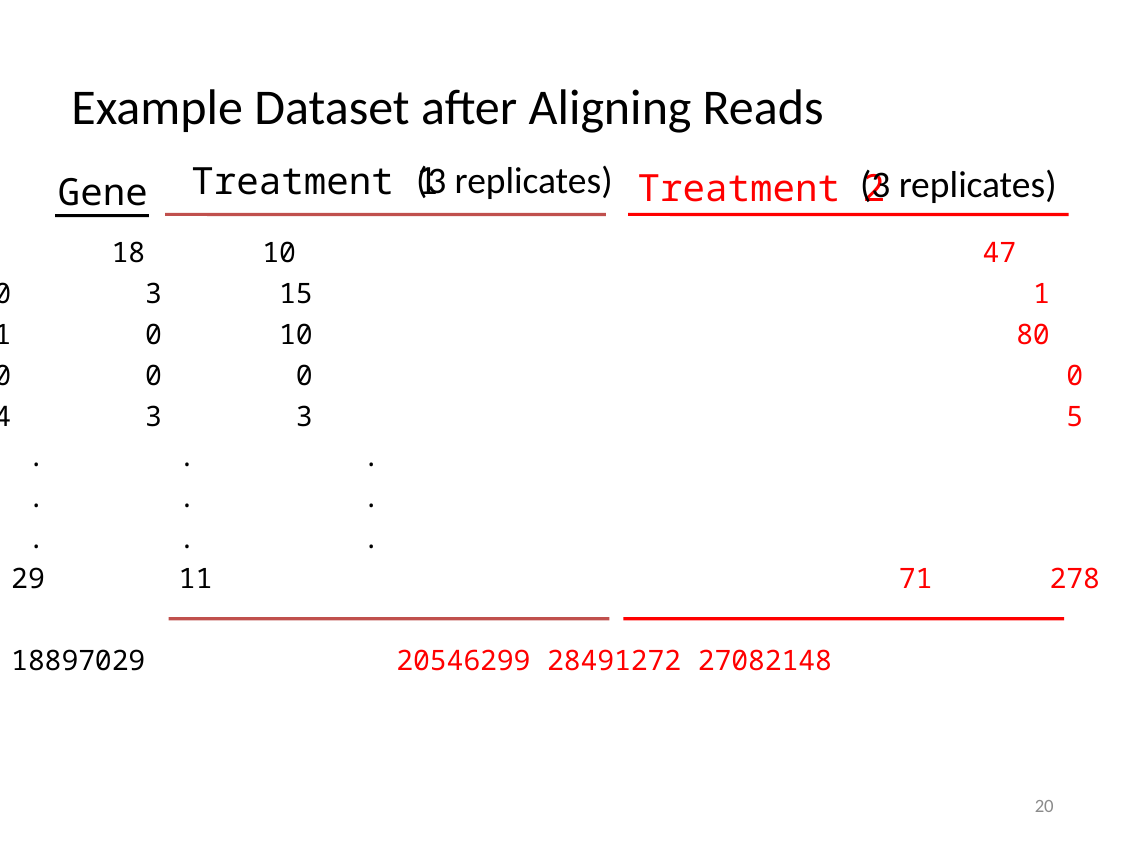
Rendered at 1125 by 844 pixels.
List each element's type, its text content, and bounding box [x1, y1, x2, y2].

text_box (3 replicates) [401, 148, 628, 209]
text_box Treatment 1 [176, 149, 454, 210]
text_box (3 replicates) [845, 152, 1072, 213]
text_box Gene [43, 160, 163, 221]
text_box 1 14 18 10 47 13 24 2 10 3 15 1 11 5 3 1 0 10 80 21 34 4 0 0 0 0 2 0 5 4 3 3 5 33 29 . . . . . . . . . . . . . . . . . . . . . 53256 47 29 11 71 278 339 Total 22910173 30701031 18897029 20546299 28491272 27082148 [0, 186, 1125, 684]
title Example Dataset after Aligning Reads [56, 33, 1069, 175]
text_box Treatment 2 [622, 156, 900, 217]
slide_number 20 [806, 782, 1069, 827]
